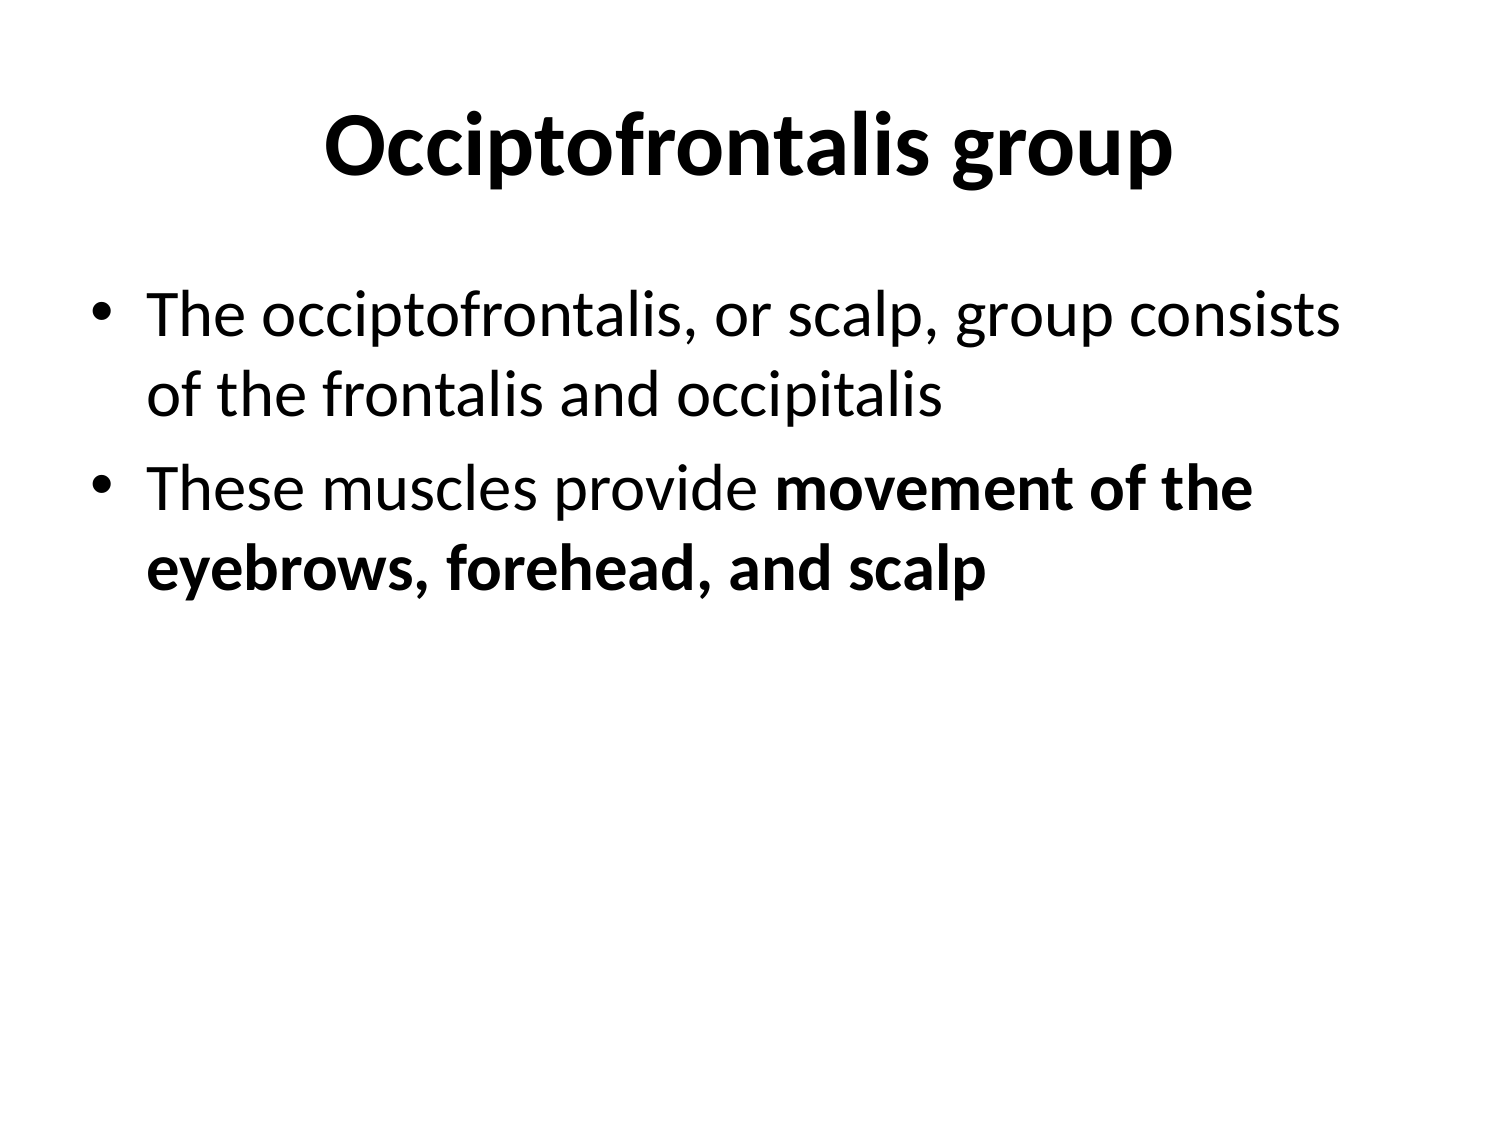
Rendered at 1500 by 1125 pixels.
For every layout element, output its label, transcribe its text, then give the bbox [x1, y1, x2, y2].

list The occiptofrontalis, or scalp, group consists of the frontalis and occipitalis These muscles provide movement of the eyebrows, forehead, and scalp [75, 262, 1425, 1005]
title Occiptofrontalis group [75, 45, 1425, 233]
